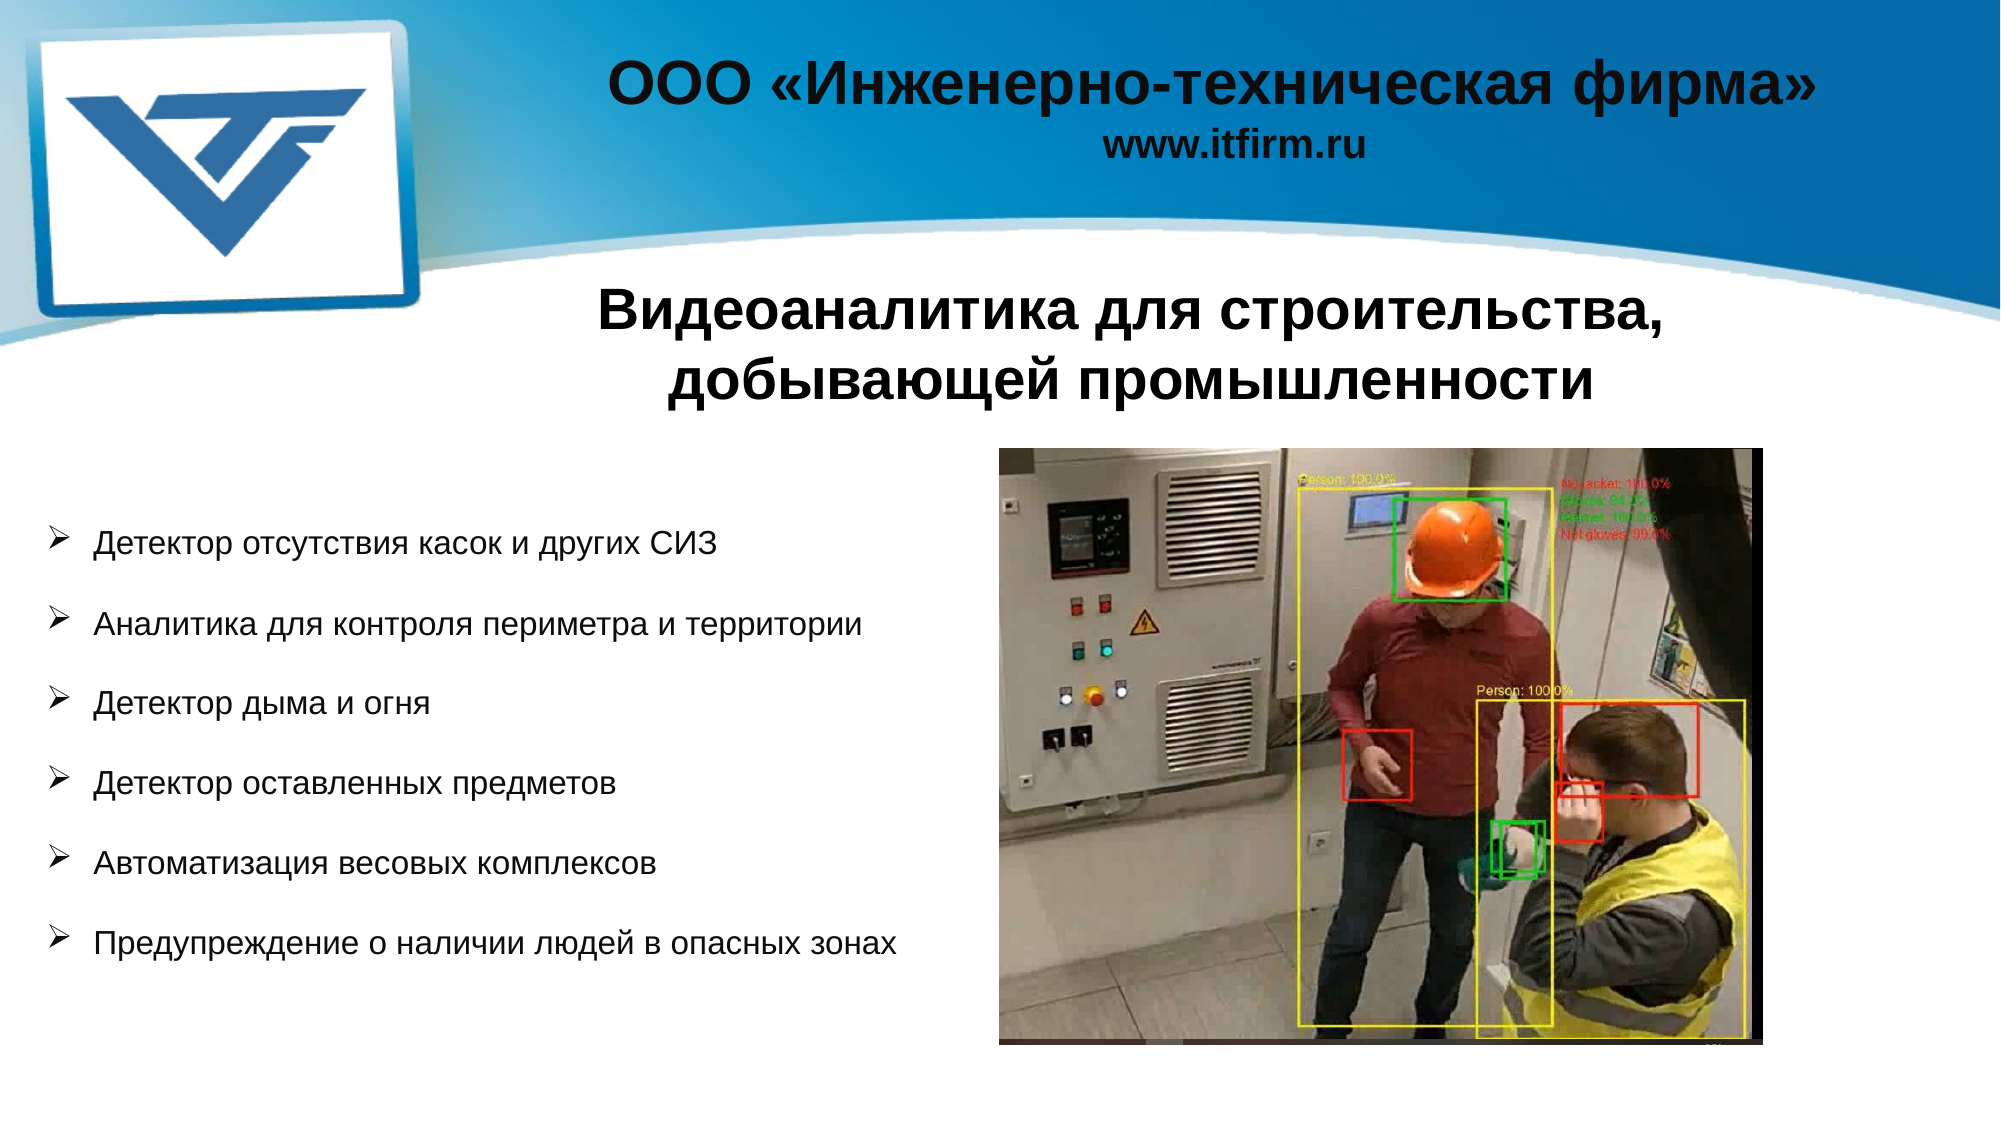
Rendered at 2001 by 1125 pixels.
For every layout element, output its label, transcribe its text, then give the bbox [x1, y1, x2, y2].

text_box Детектор отсутствия касок и других СИЗ Аналитика для контроля периметра и территории Детектор дыма и огня Детектор оставленных предметов Автоматизация весовых комплексов Предупреждение о наличии людей в опасных зонах [31, 514, 994, 1014]
text_box Видеоаналитика для строительства, добывающей промышленности [515, 263, 1748, 489]
picture [1708, 242, 1729, 246]
picture [1459, 224, 1471, 228]
text_box ООО «Инженерно-техническая фирма» www.itfirm.ru [592, 35, 1878, 178]
picture [0, 0, 2001, 1125]
picture [1497, 220, 1510, 227]
